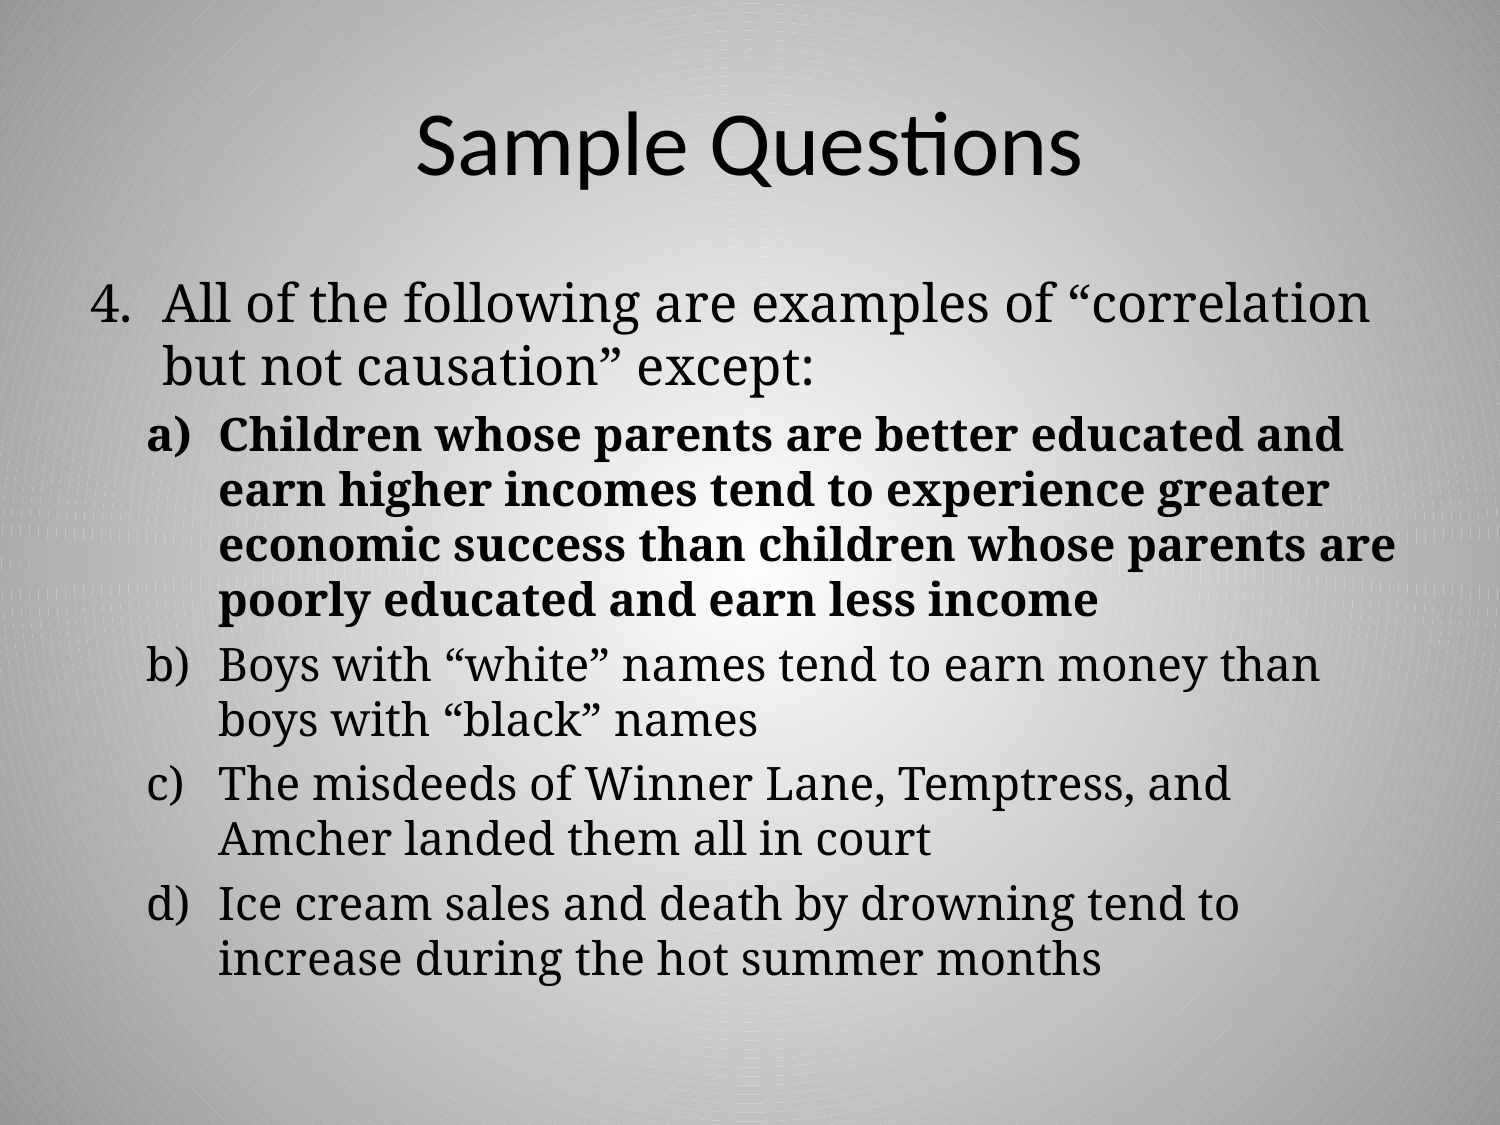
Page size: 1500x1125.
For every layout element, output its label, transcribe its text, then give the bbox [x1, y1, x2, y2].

title Sample Questions [75, 45, 1425, 233]
list All of the following are examples of “correlation but not causation” except: Children whose parents are better educated and earn higher incomes tend to experience greater economic success than children whose parents are poorly educated and earn less income Boys with “white” names tend to earn money than boys with “black” names The misdeeds of Winner Lane, Temptress, and Amcher landed them all in court Ice cream sales and death by drowning tend to increase during the hot summer months [75, 262, 1425, 1005]
